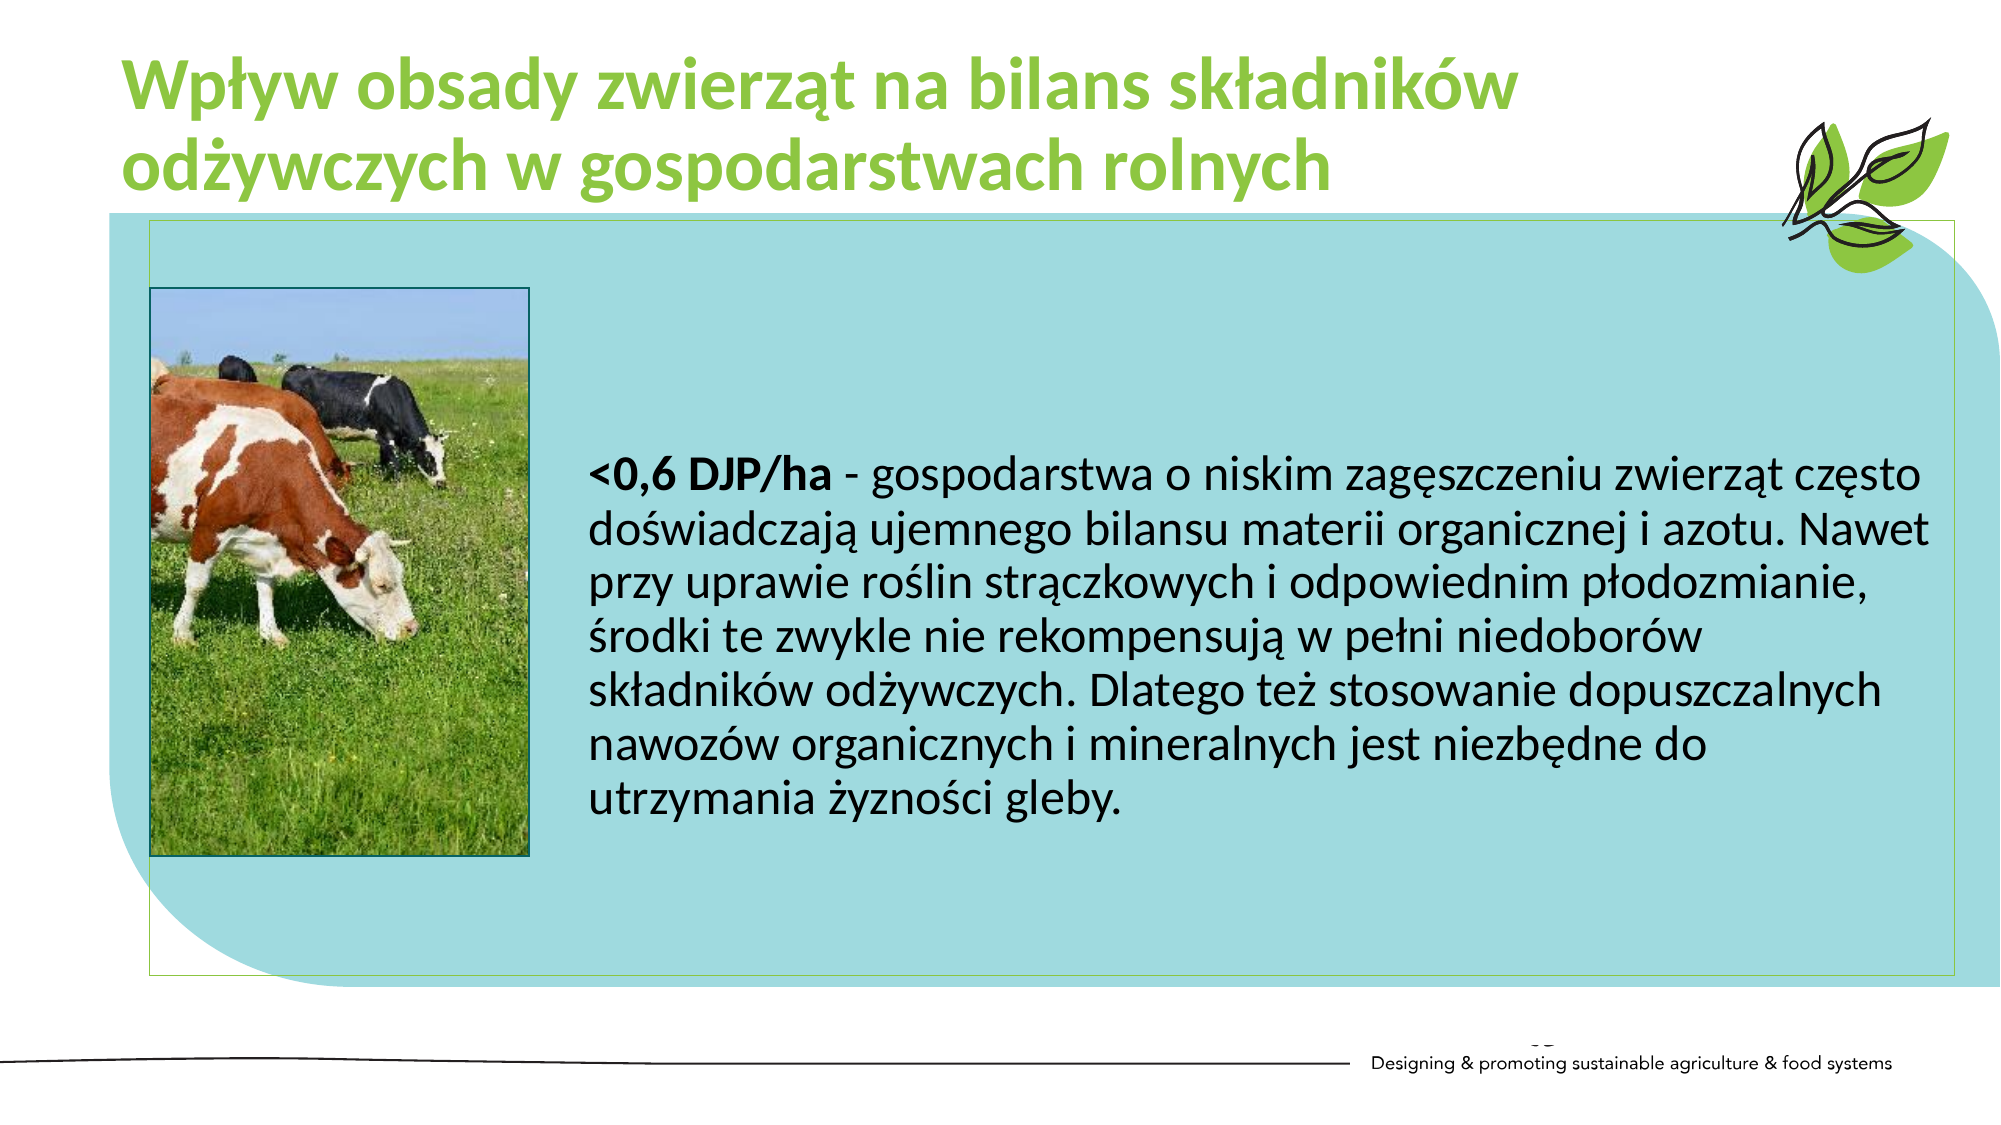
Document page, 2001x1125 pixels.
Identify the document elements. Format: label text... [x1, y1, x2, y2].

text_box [1791, 90, 1947, 282]
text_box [149, 220, 1955, 976]
picture [1332, 1045, 1914, 1088]
list Wpływ obsady zwierząt na bilans składników odżywczych w gospodarstwach rolnych [106, 37, 1845, 170]
